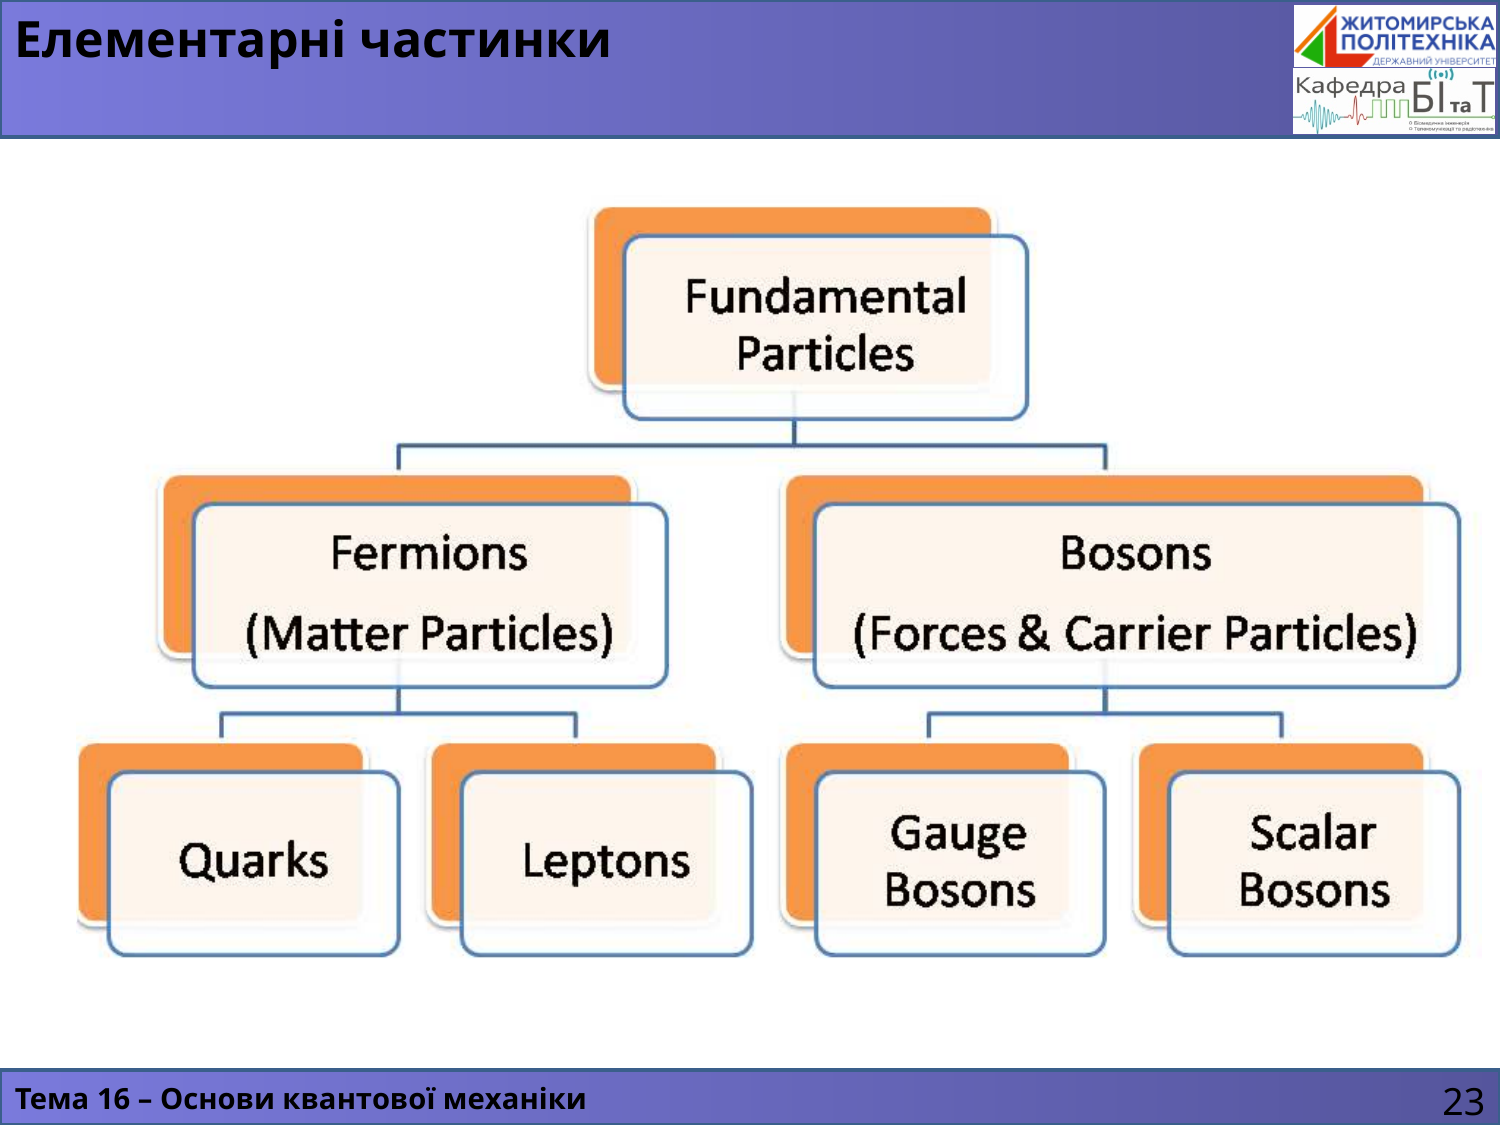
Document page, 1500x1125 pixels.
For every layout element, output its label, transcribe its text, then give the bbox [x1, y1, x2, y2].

text_box [0, 75, 1290, 139]
picture [76, 184, 1482, 975]
text_box 23 [1399, 1070, 1500, 1125]
text_box Елементарні частинки [0, 0, 1306, 75]
picture [1294, 5, 1496, 67]
picture [1293, 68, 1496, 135]
text_box [1306, 0, 1500, 10]
text_box Тема 16 – Основи квантової механіки [0, 1068, 1500, 1125]
